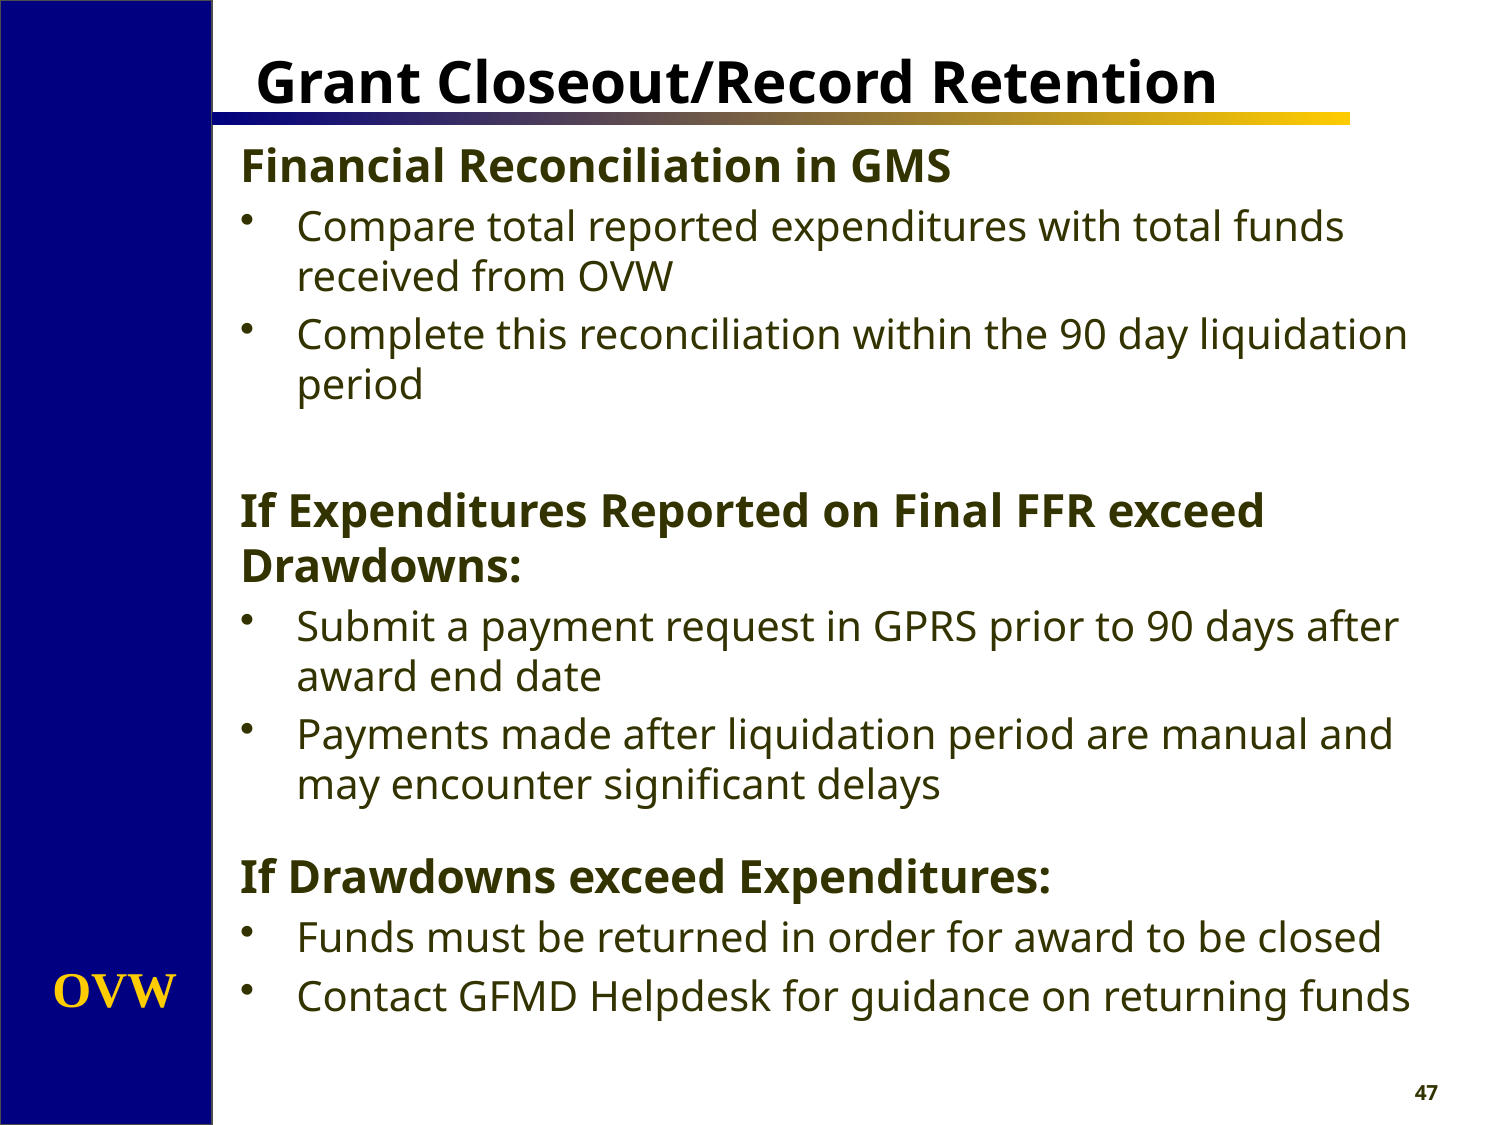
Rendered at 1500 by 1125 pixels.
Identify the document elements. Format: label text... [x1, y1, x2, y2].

list Financial Reconciliation in GMS Compare total reported expenditures with total funds received from OVW Complete this reconciliation within the 90 day liquidation period If Expenditures Reported on Final FFR exceed Drawdowns: Submit a payment request in GPRS prior to 90 days after award end date Payments made after liquidation period are manual and may encounter significant delays If Drawdowns exceed Expenditures: Funds must be returned in order for award to be closed Contact GFMD Helpdesk for guidance on returning funds [225, 128, 1500, 1117]
title Grant Closeout/Record Retention [75, 37, 1425, 118]
